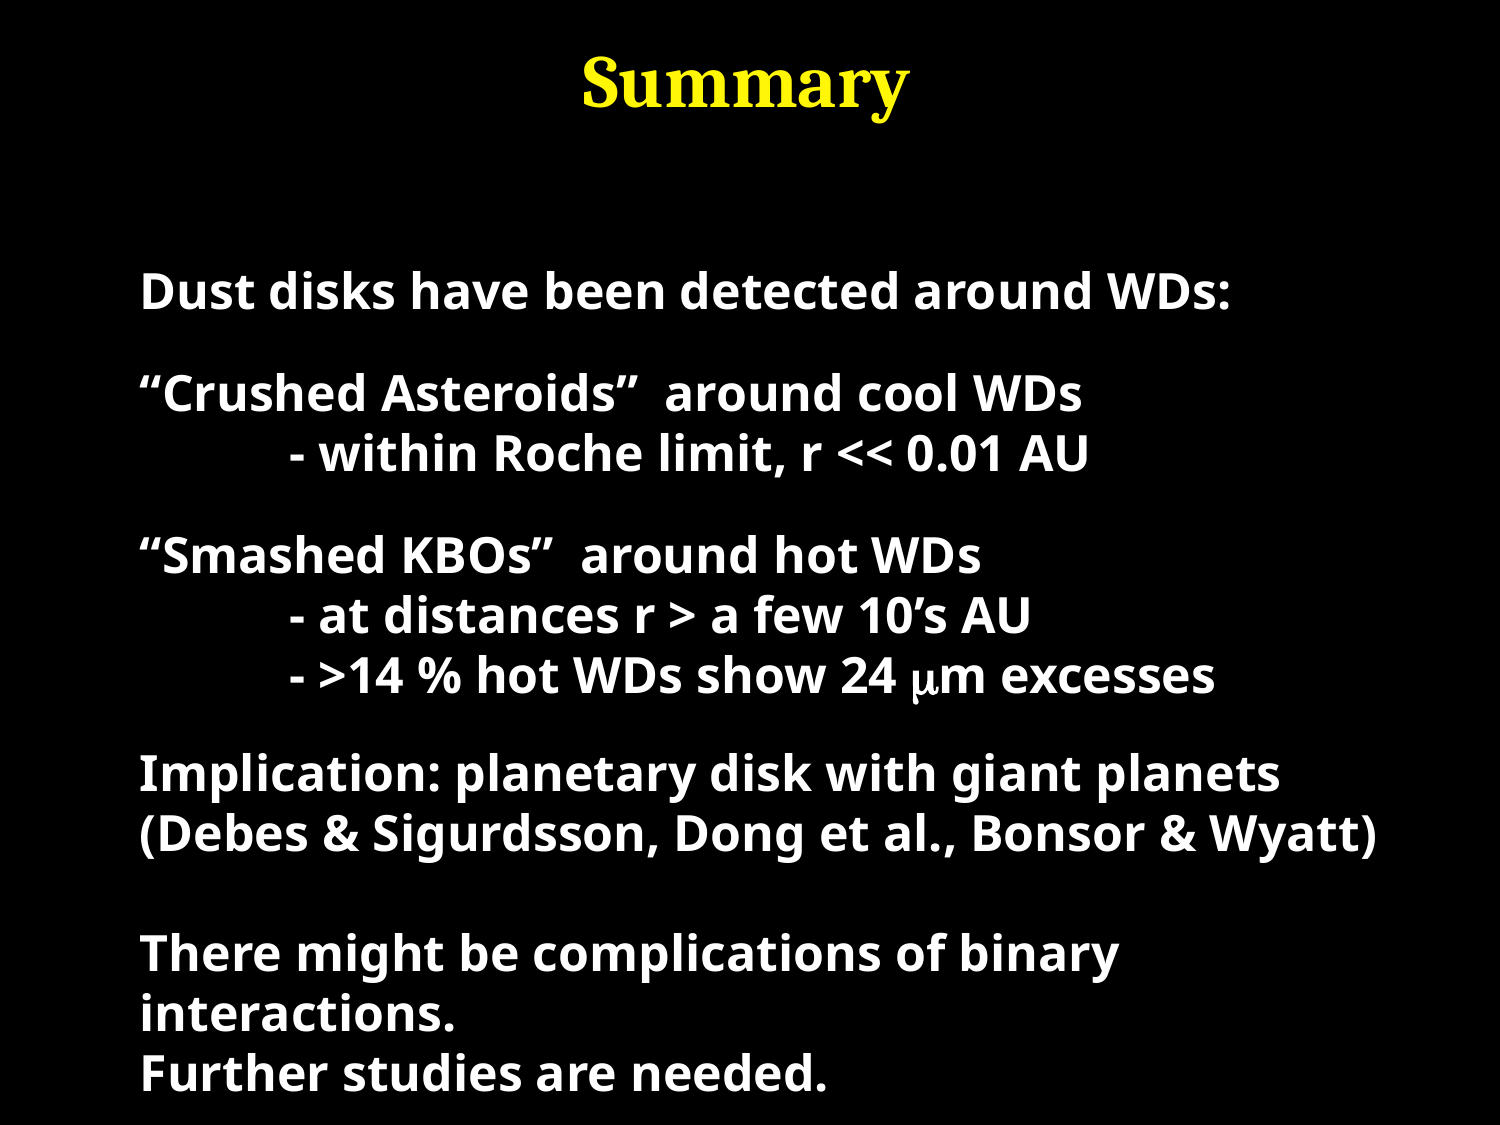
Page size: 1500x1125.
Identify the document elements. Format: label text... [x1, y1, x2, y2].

text_box Dust disks have been detected around WDs: “Crushed Asteroids” around cool WDs - within Roche limit, r << 0.01 AU “Smashed KBOs” around hot WDs - at distances r > a few 10’s AU - >14 % hot WDs show 24 m excesses Implication: planetary disk with giant planets (Debes & Sigurdsson, Dong et al., Bonsor & Wyatt) There might be complications of binary interactions. Further studies are needed. [125, 252, 1438, 1109]
text_box Summary [193, 24, 1300, 130]
